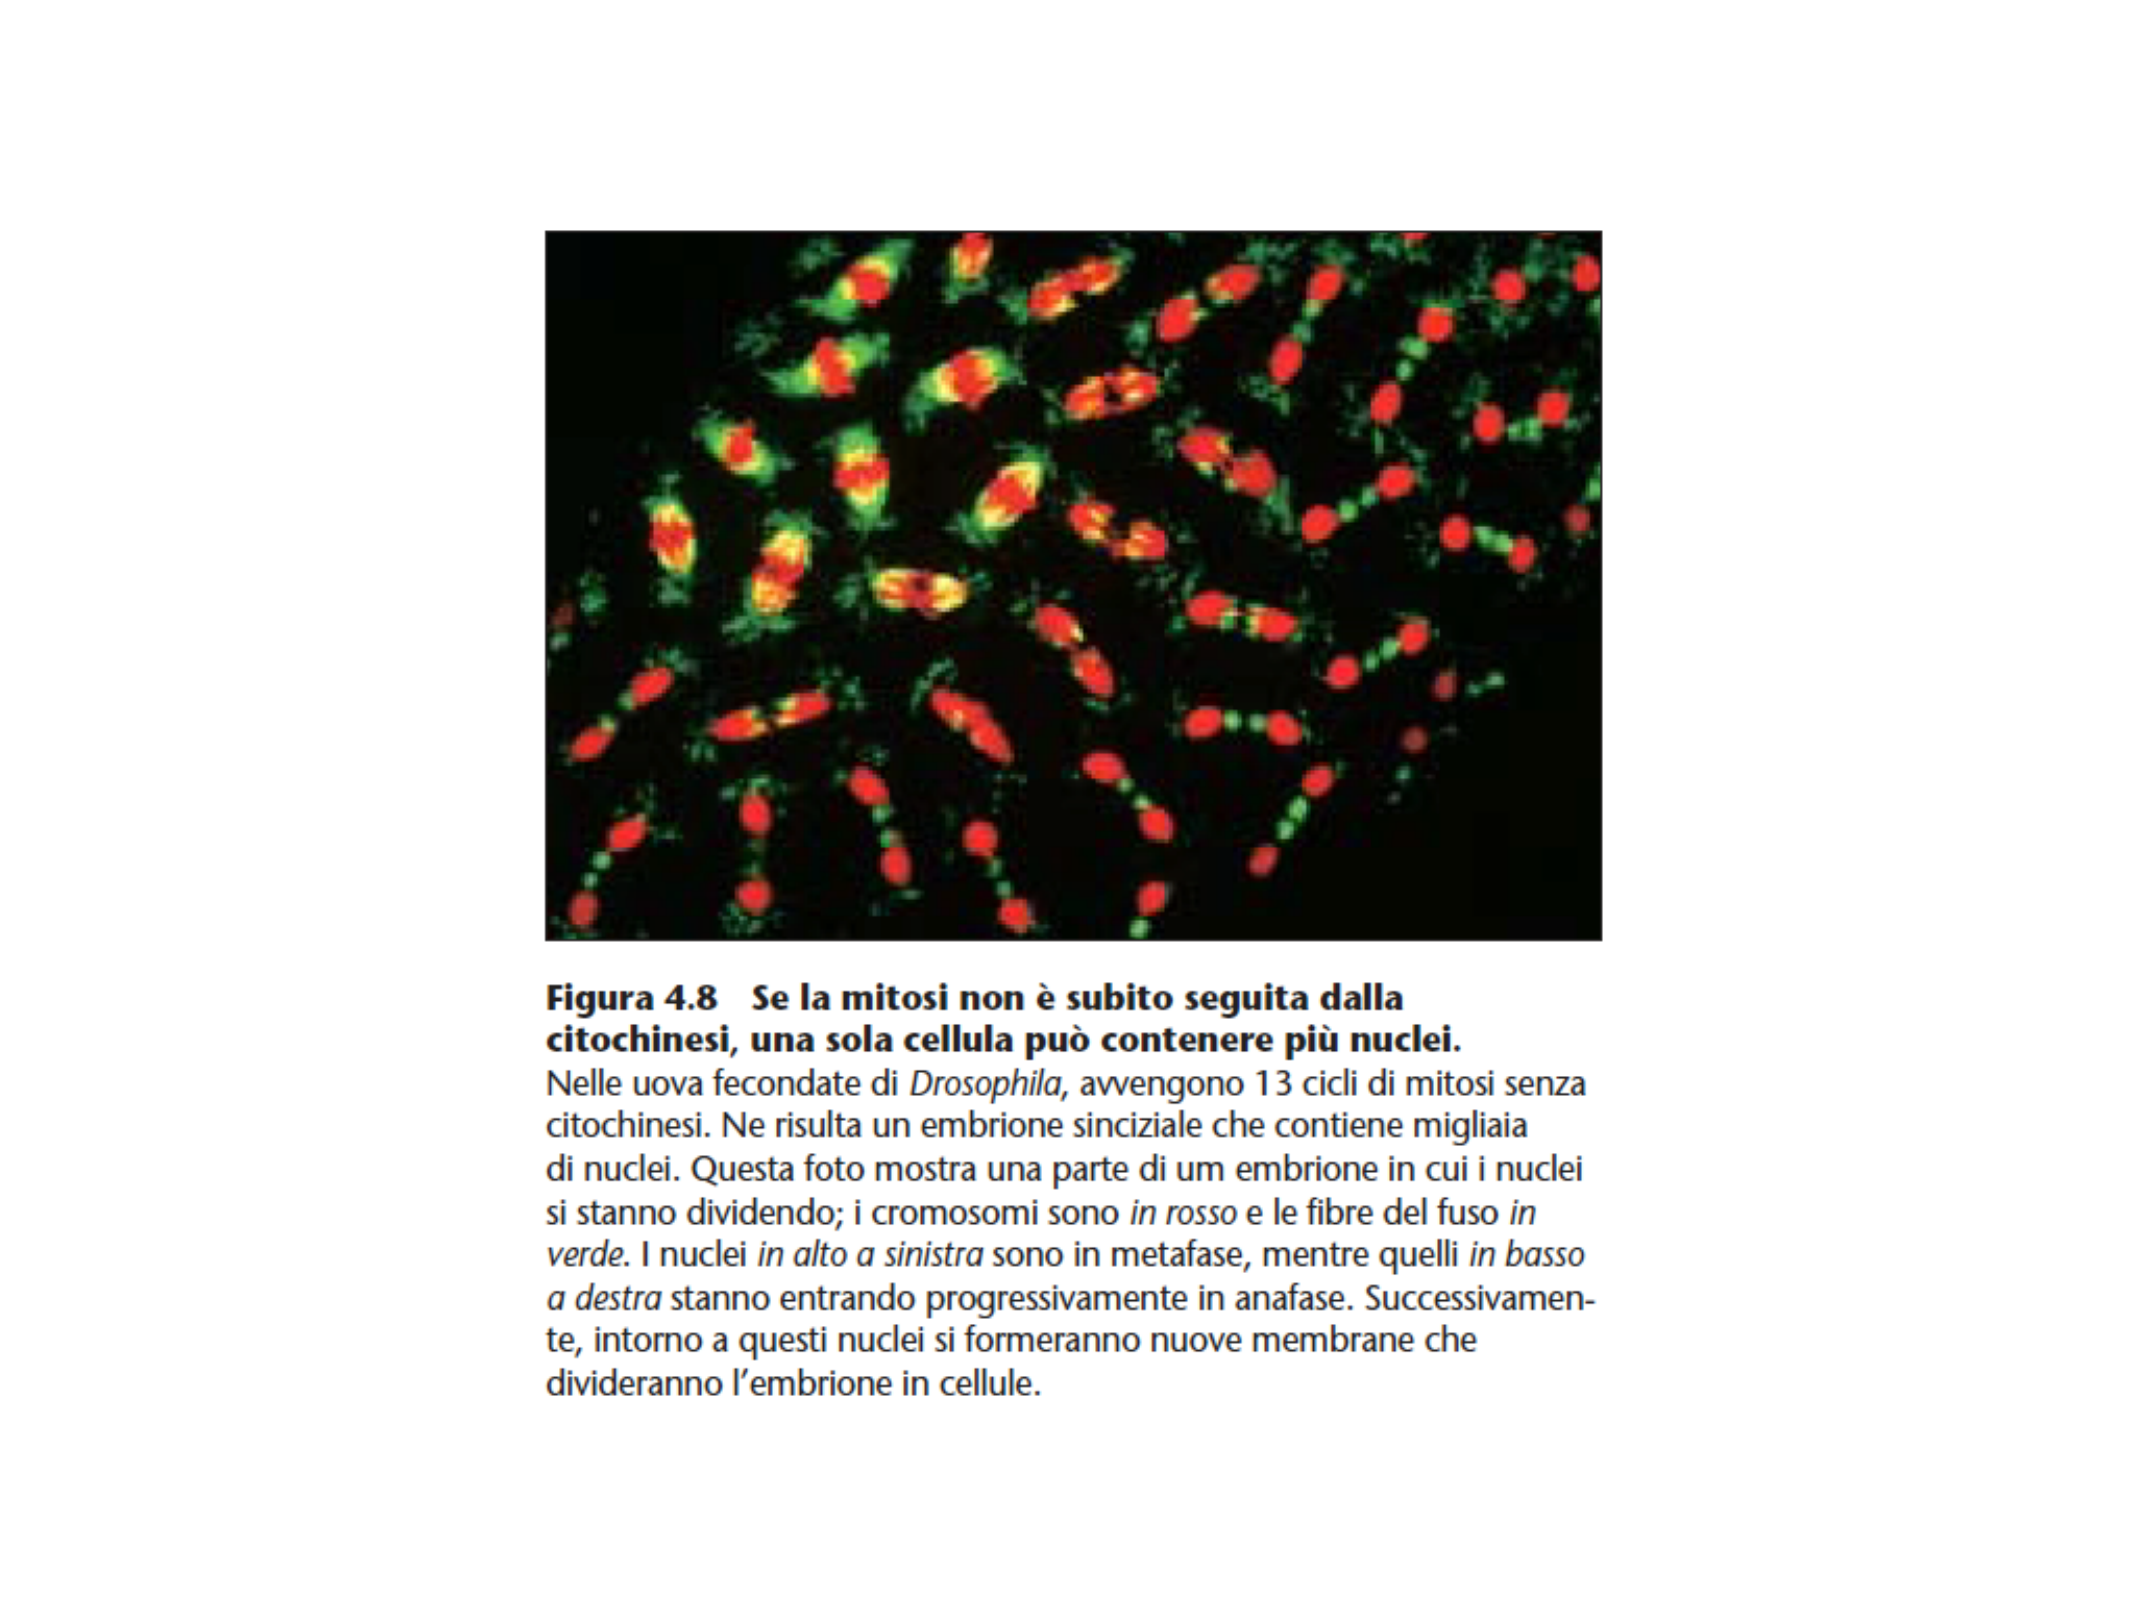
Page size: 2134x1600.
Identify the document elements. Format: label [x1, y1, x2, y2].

picture [480, 151, 1655, 1449]
